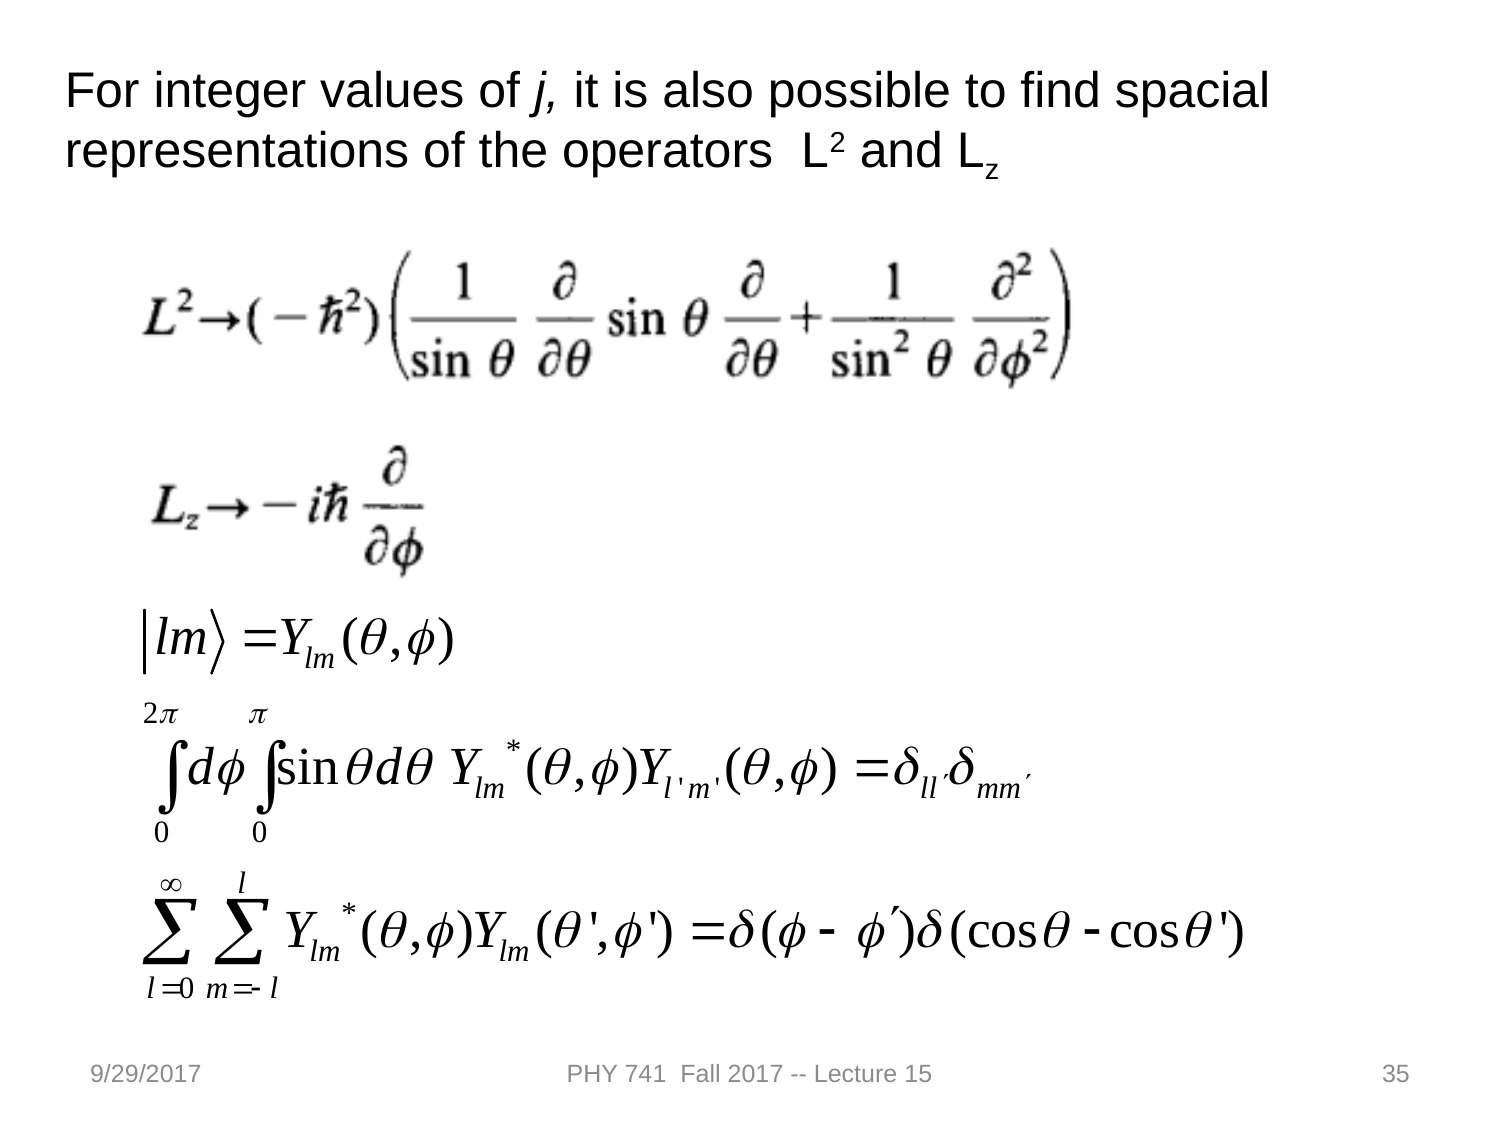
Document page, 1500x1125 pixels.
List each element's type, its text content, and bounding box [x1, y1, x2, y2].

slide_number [75, 1042, 425, 1103]
slide_number 35 [1074, 1042, 1425, 1103]
text_box For integer values of j, it is also possible to find spacial representations of the operators L2 and Lz [50, 49, 1350, 193]
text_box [137, 603, 1251, 1008]
footer PHY 741 Fall 2017 -- Lecture 15 [512, 1042, 988, 1103]
picture [90, 224, 1078, 604]
